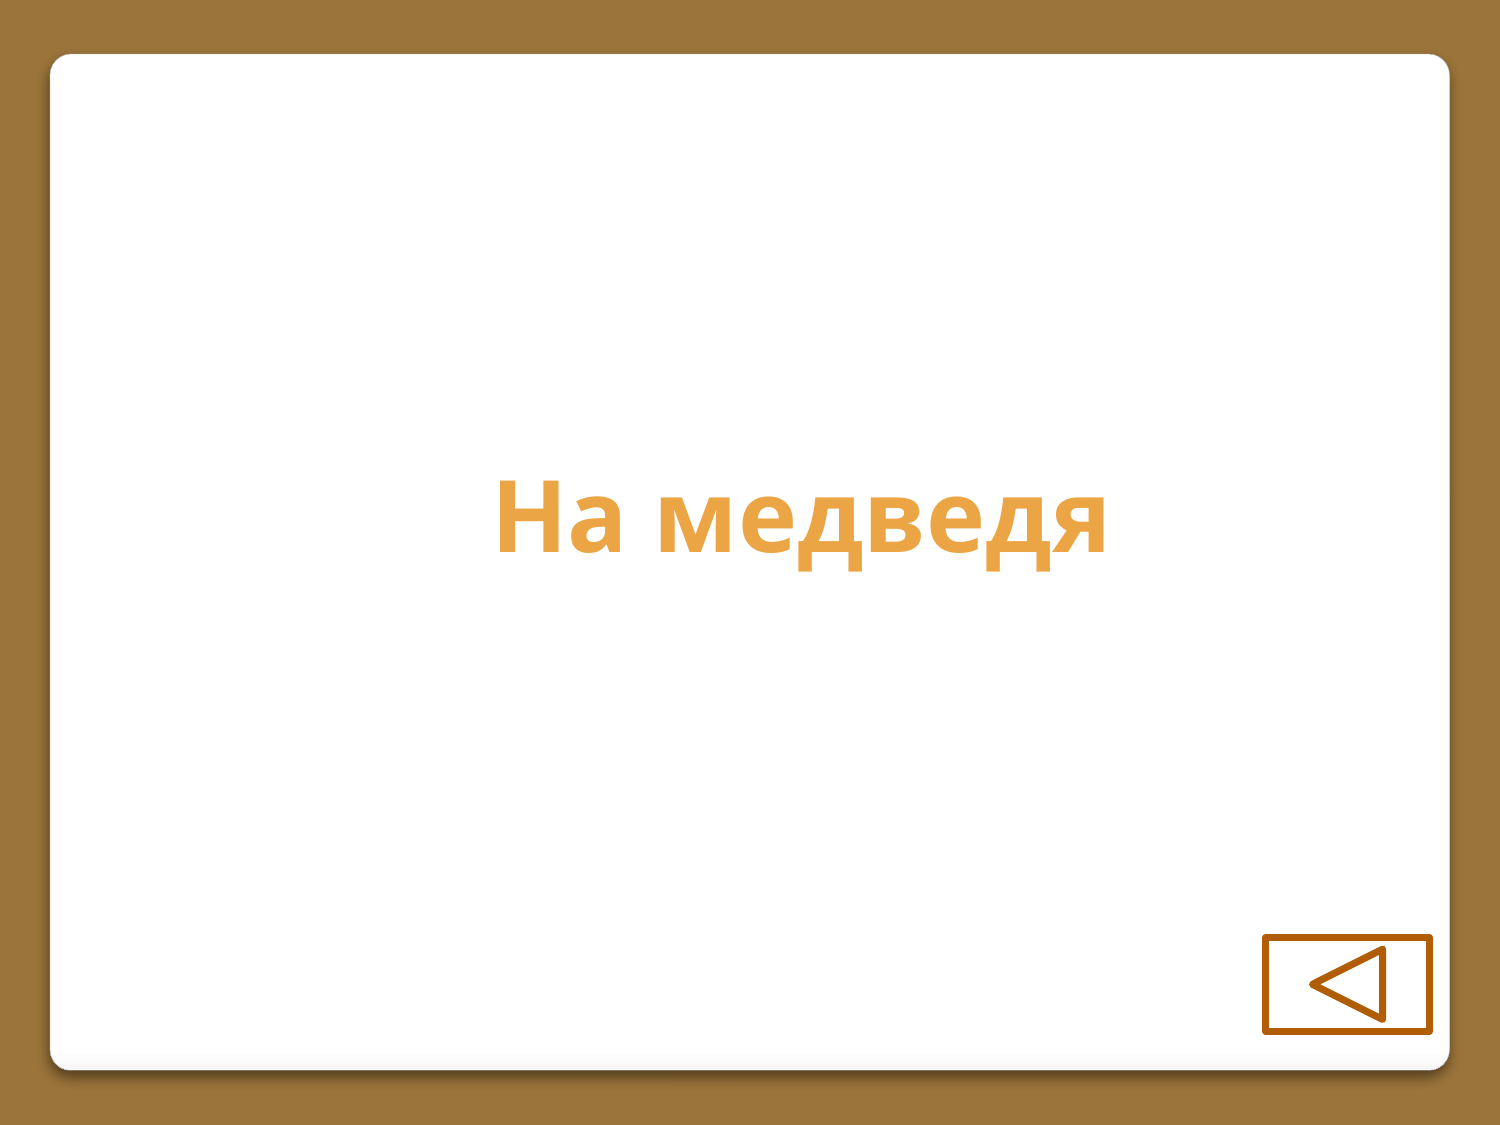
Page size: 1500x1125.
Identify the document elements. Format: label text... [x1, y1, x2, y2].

text_box [1262, 934, 1433, 1035]
text_box На медведя [475, 445, 1127, 581]
